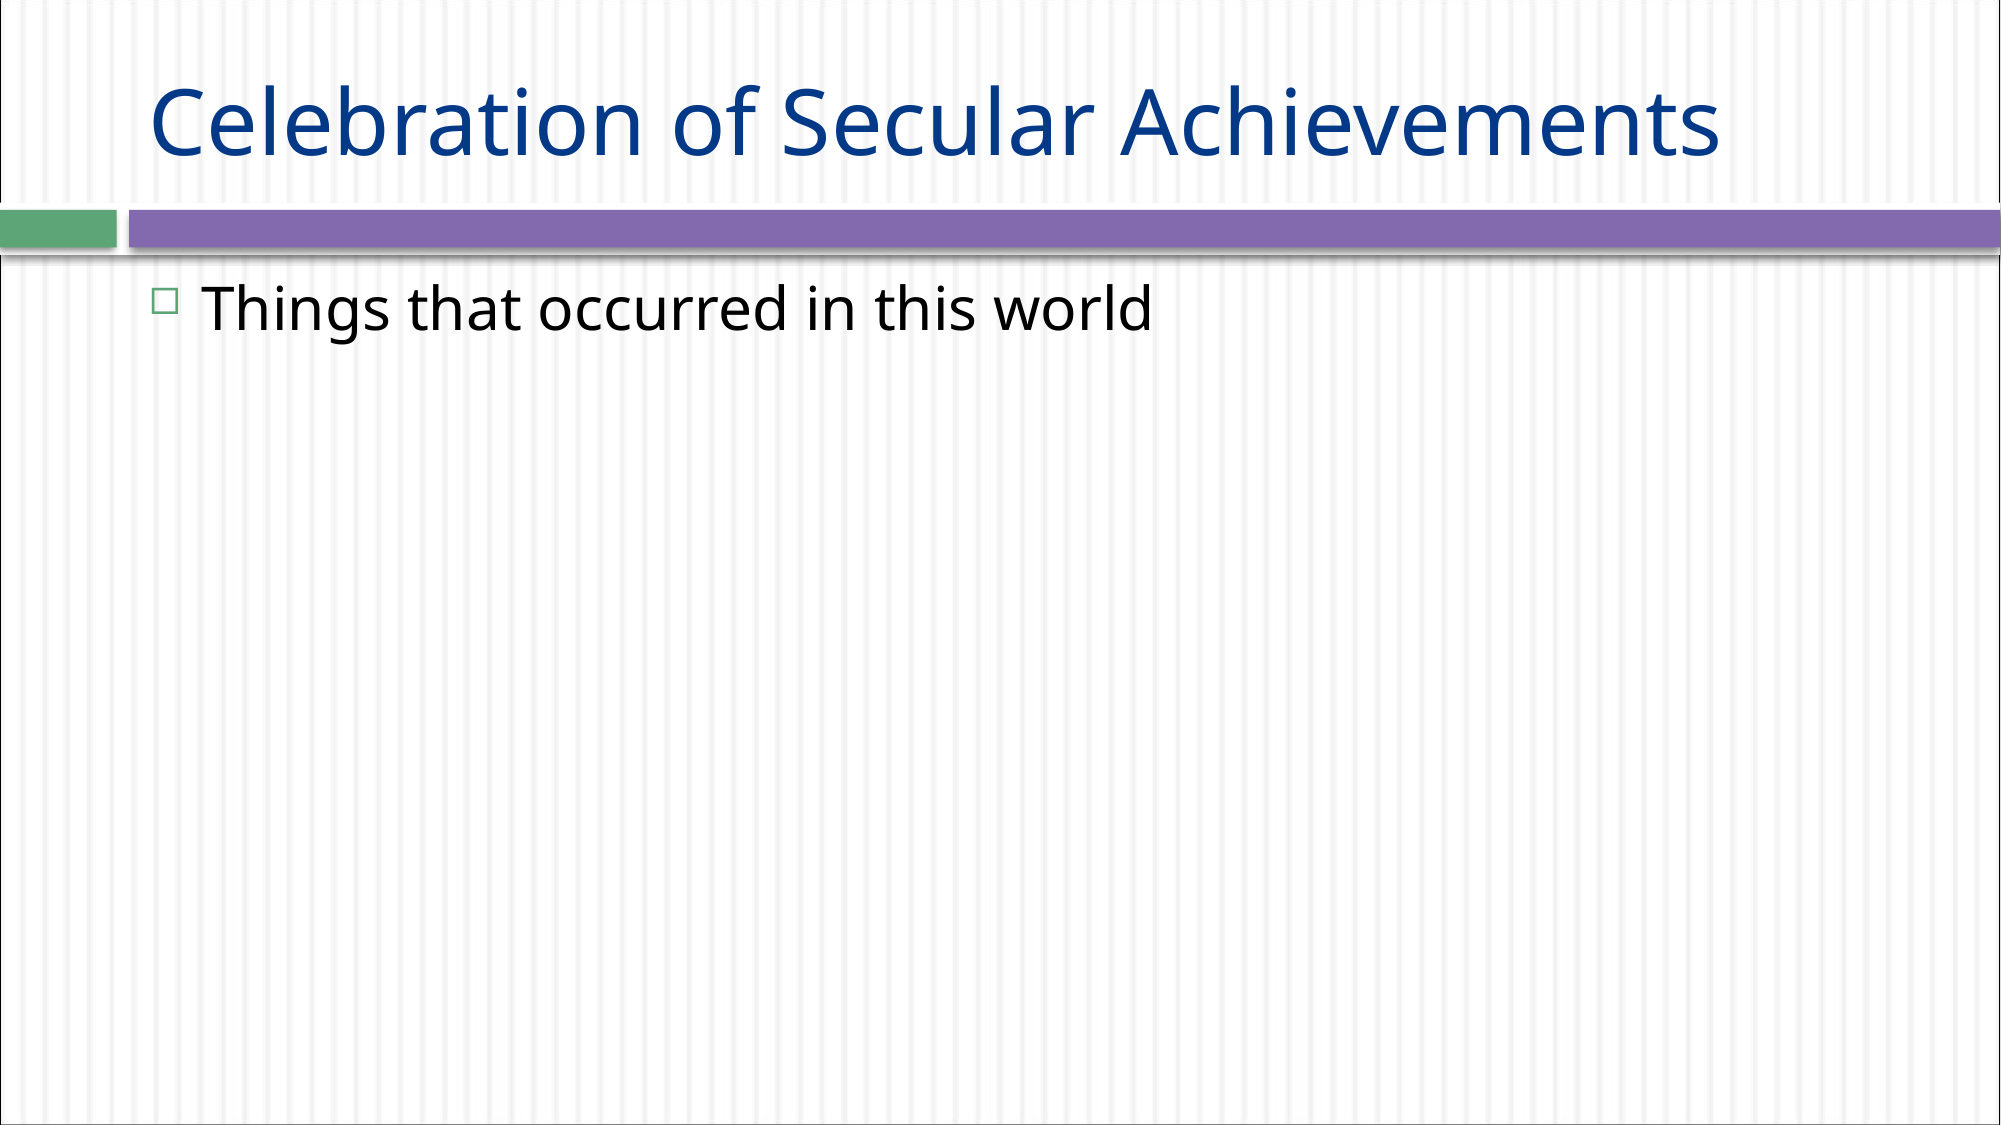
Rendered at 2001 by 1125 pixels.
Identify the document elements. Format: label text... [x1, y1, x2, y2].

picture [0, 0, 2001, 1125]
list Things that occurred in this world [133, 262, 1918, 1000]
title Celebration of Secular Achievements [133, 37, 1918, 200]
